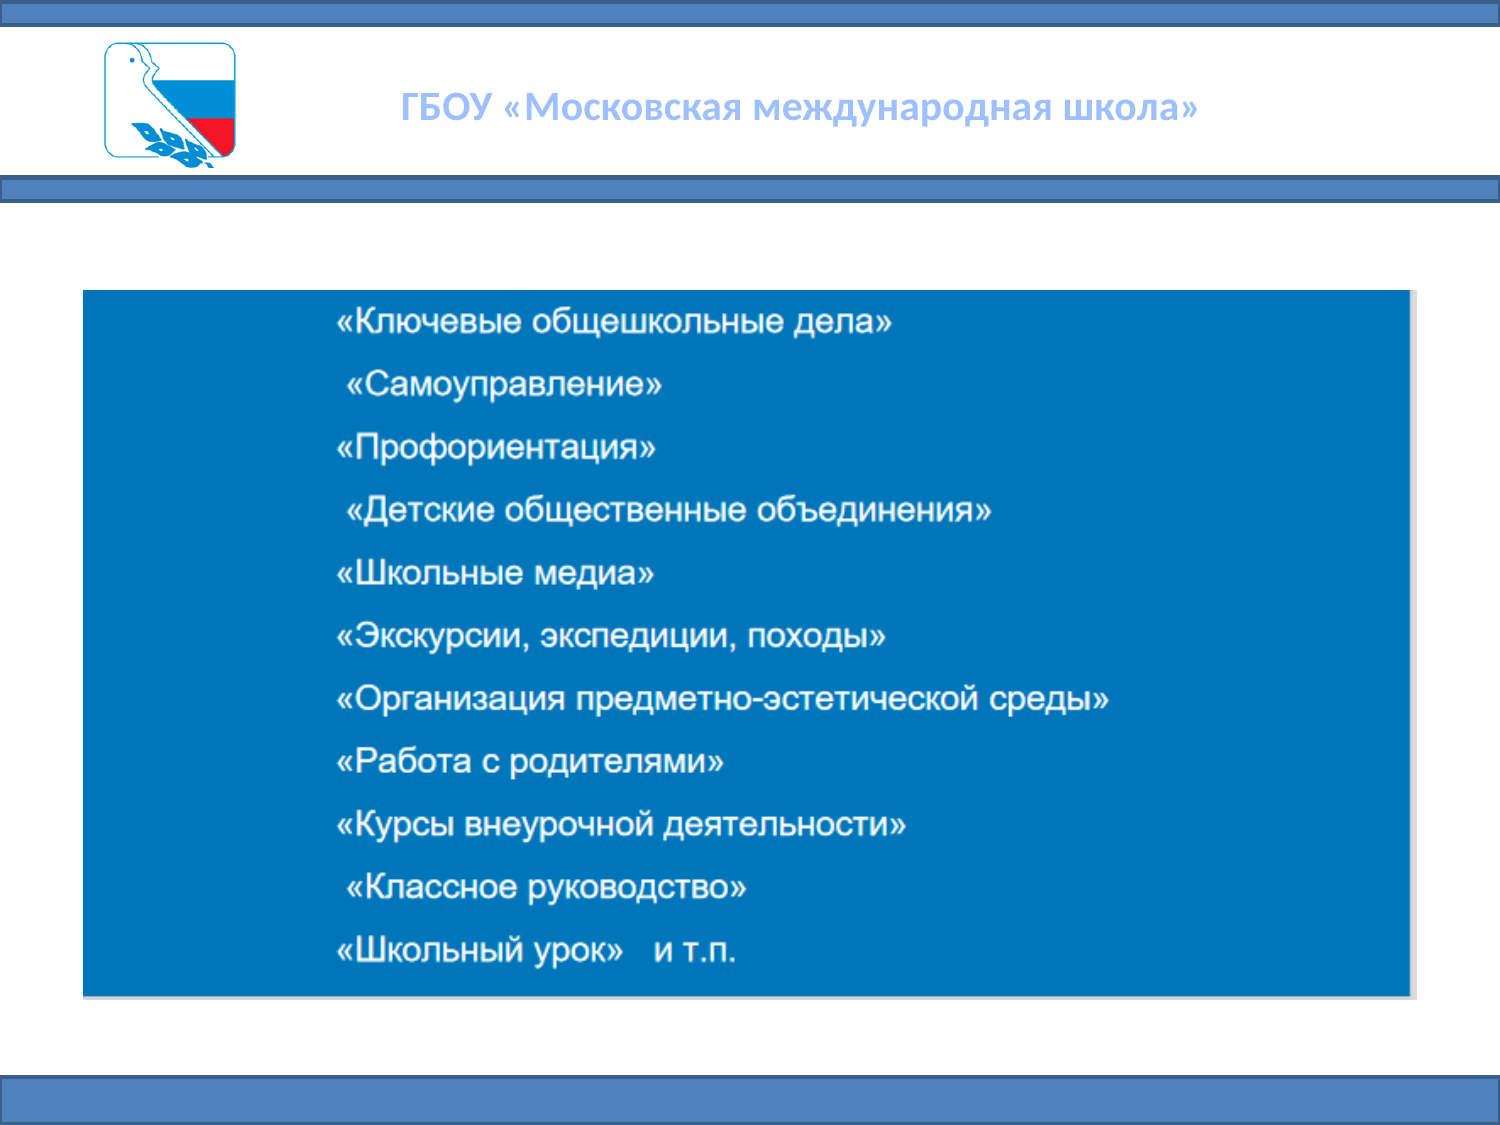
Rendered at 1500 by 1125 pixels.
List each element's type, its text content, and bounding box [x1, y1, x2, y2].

picture [100, 29, 248, 178]
text_box [0, 1075, 1500, 1125]
text_box [0, 175, 1500, 203]
text_box [0, 0, 1500, 27]
picture [83, 290, 1417, 1000]
text_box ГБОУ «Московская международная школа» [385, 71, 1218, 137]
